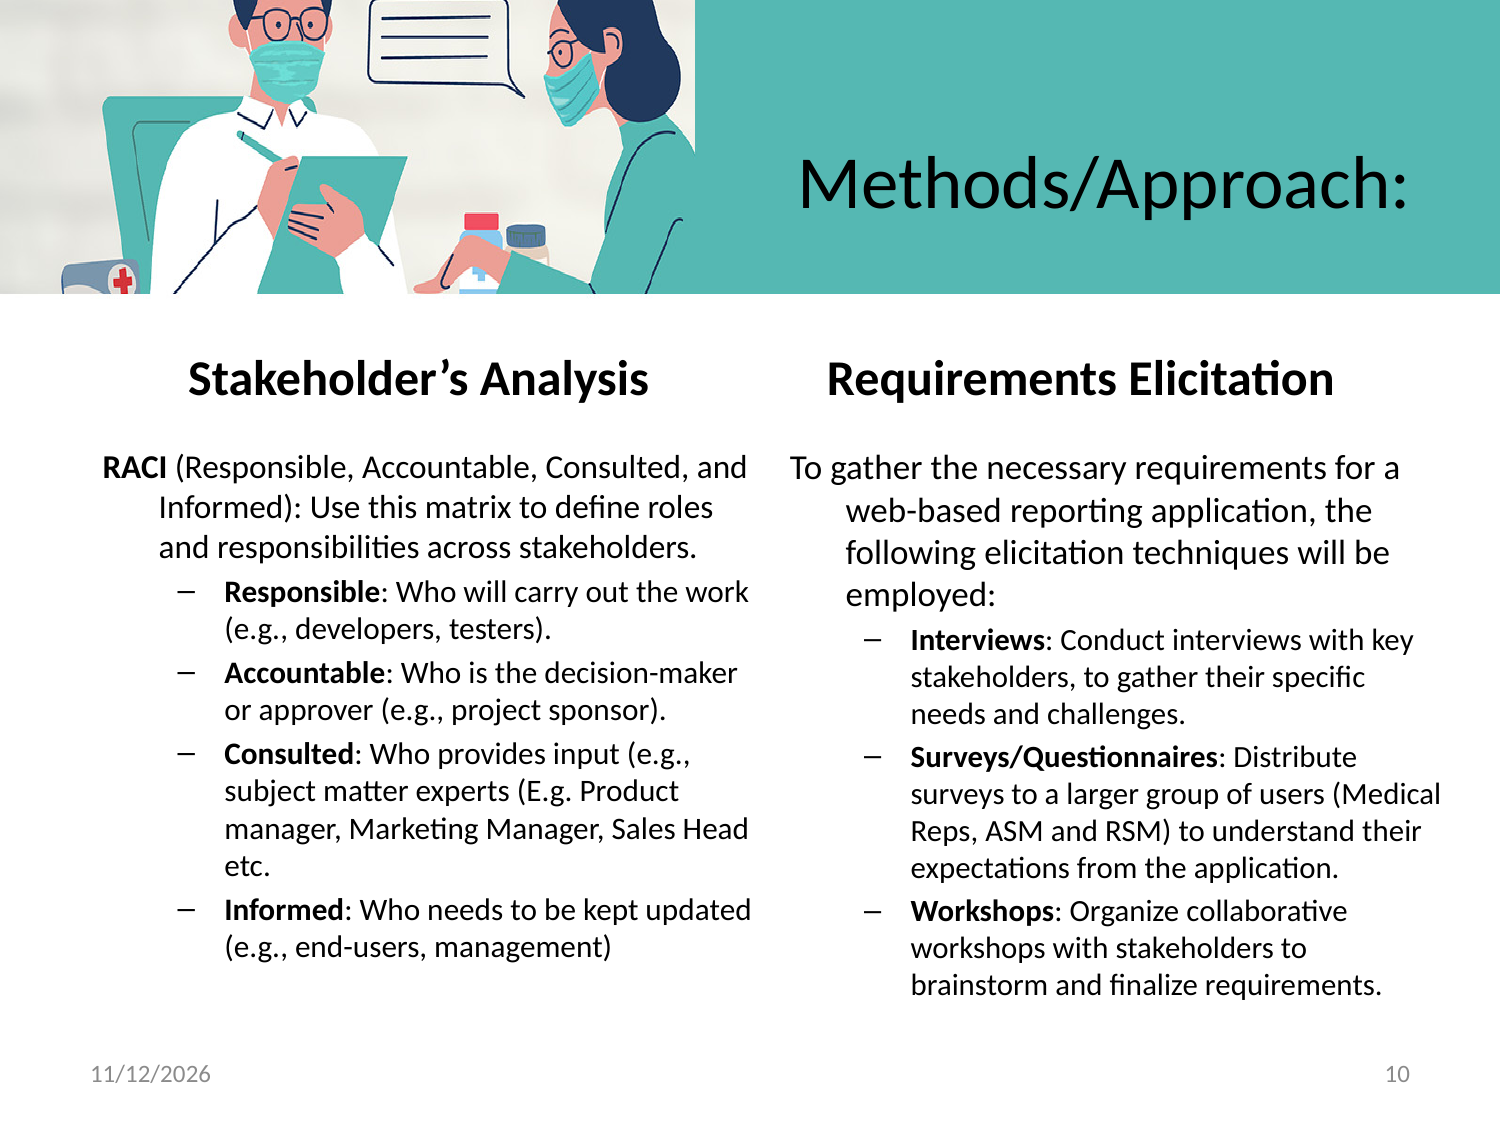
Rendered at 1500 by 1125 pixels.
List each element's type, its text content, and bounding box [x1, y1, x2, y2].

list Requirements Elicitation [749, 324, 1413, 413]
list Stakeholder’s Analysis [87, 324, 749, 413]
picture [0, 0, 1500, 1125]
slide_number 10 [1074, 1042, 1425, 1103]
list To gather the necessary requirements for a web-based reporting application, the following elicitation techniques will be employed: Interviews: Conduct interviews with key stakeholders, to gather their specific needs and challenges. Surveys/Questionnaires: Distribute surveys to a larger group of users (Medical Reps, ASM and RSM) to understand their expectations from the application. Workshops: Organize collaborative workshops with stakeholders to brainstorm and finalize requirements. [774, 437, 1463, 1025]
list RACI (Responsible, Accountable, Consulted, and Informed): Use this matrix to define roles and responsibilities across stakeholders. Responsible: Who will carry out the work (e.g., developers, testers). Accountable: Who is the decision-maker or approver (e.g., project sponsor). Consulted: Who provides input (e.g., subject matter experts (E.g. Product manager, Marketing Manager, Sales Head etc. Informed: Who needs to be kept updated (e.g., end-users, management) [87, 437, 775, 1038]
title Methods/Approach: [73, 94, 1427, 262]
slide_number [75, 1042, 425, 1103]
